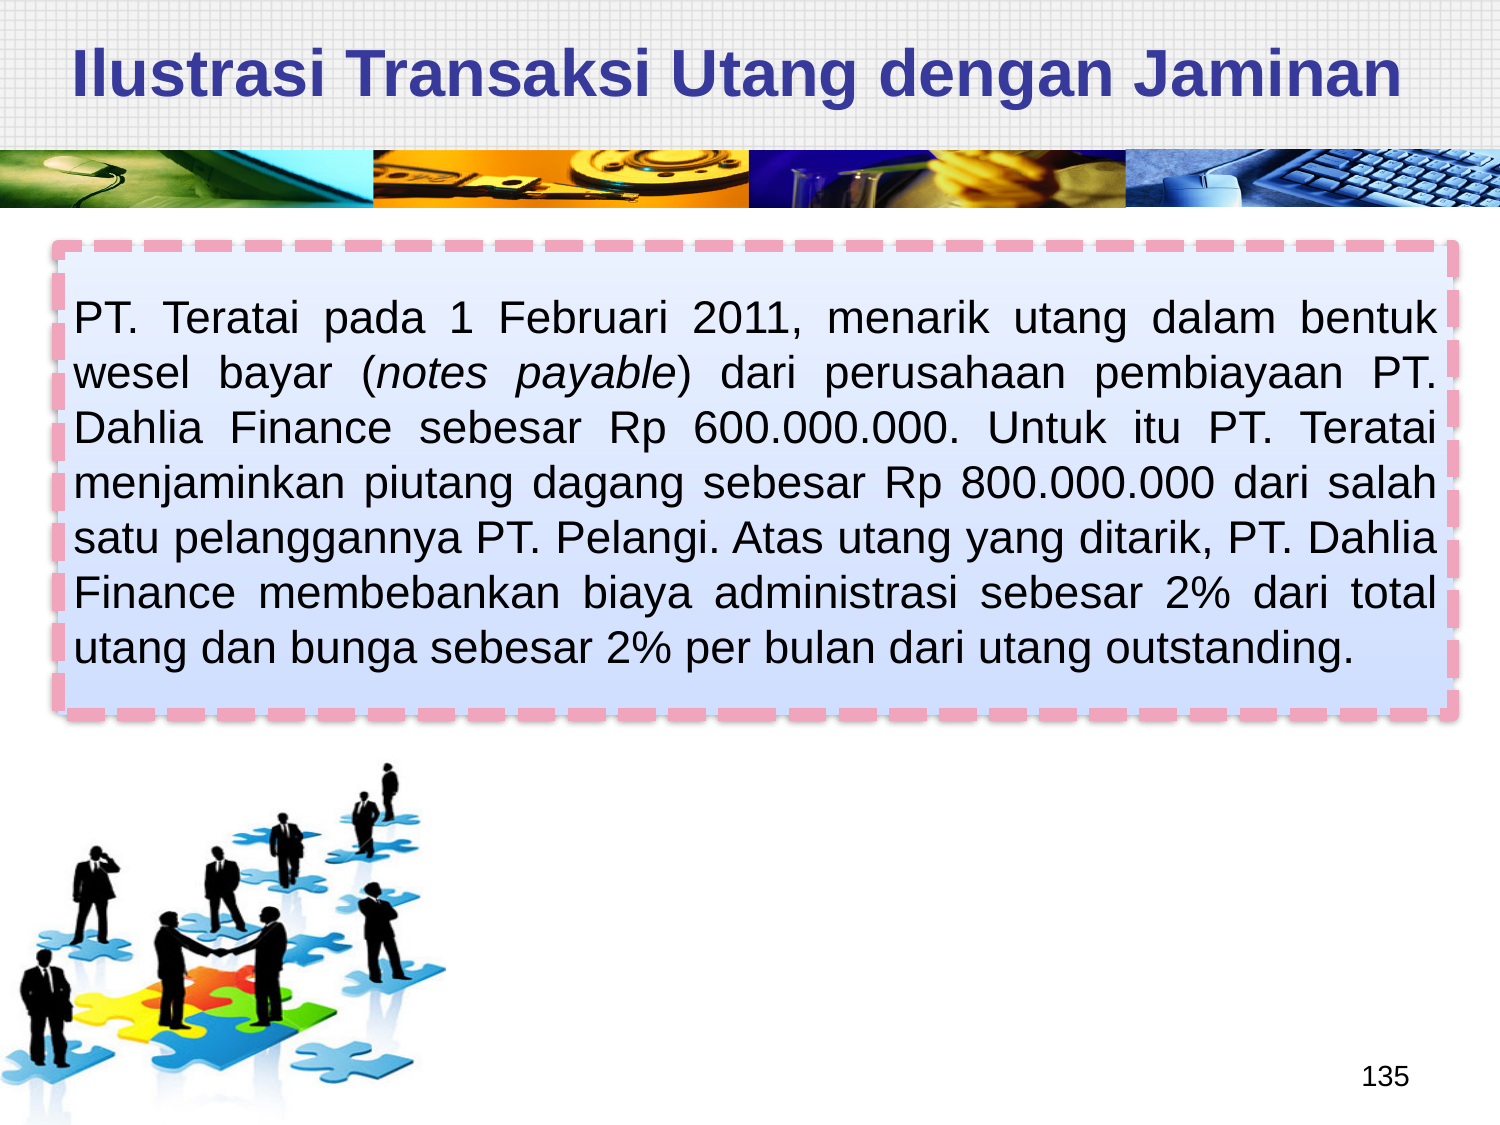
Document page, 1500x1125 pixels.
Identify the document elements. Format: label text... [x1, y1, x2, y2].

picture [0, 0, 1500, 208]
title Ilustrasi Transaksi Utang dengan Jaminan [46, 23, 1430, 117]
picture [0, 759, 446, 1125]
text_box PT. Teratai pada 1 Februari 2011, menarik utang dalam bentuk wesel bayar (notes payable) dari perusahaan pembiayaan PT. Dahlia Finance sebesar Rp 600.000.000. Untuk itu PT. Teratai menjaminkan piutang dagang sebesar Rp 800.000.000 dari salah satu pelanggannya PT. Pelangi. Atas utang yang ditarik, PT. Dahlia Finance membebankan biaya administrasi sebesar 2% dari total utang dan bunga sebesar 2% per bulan dari utang outstanding. [58, 245, 1454, 716]
slide_number 135 [1074, 1049, 1426, 1103]
